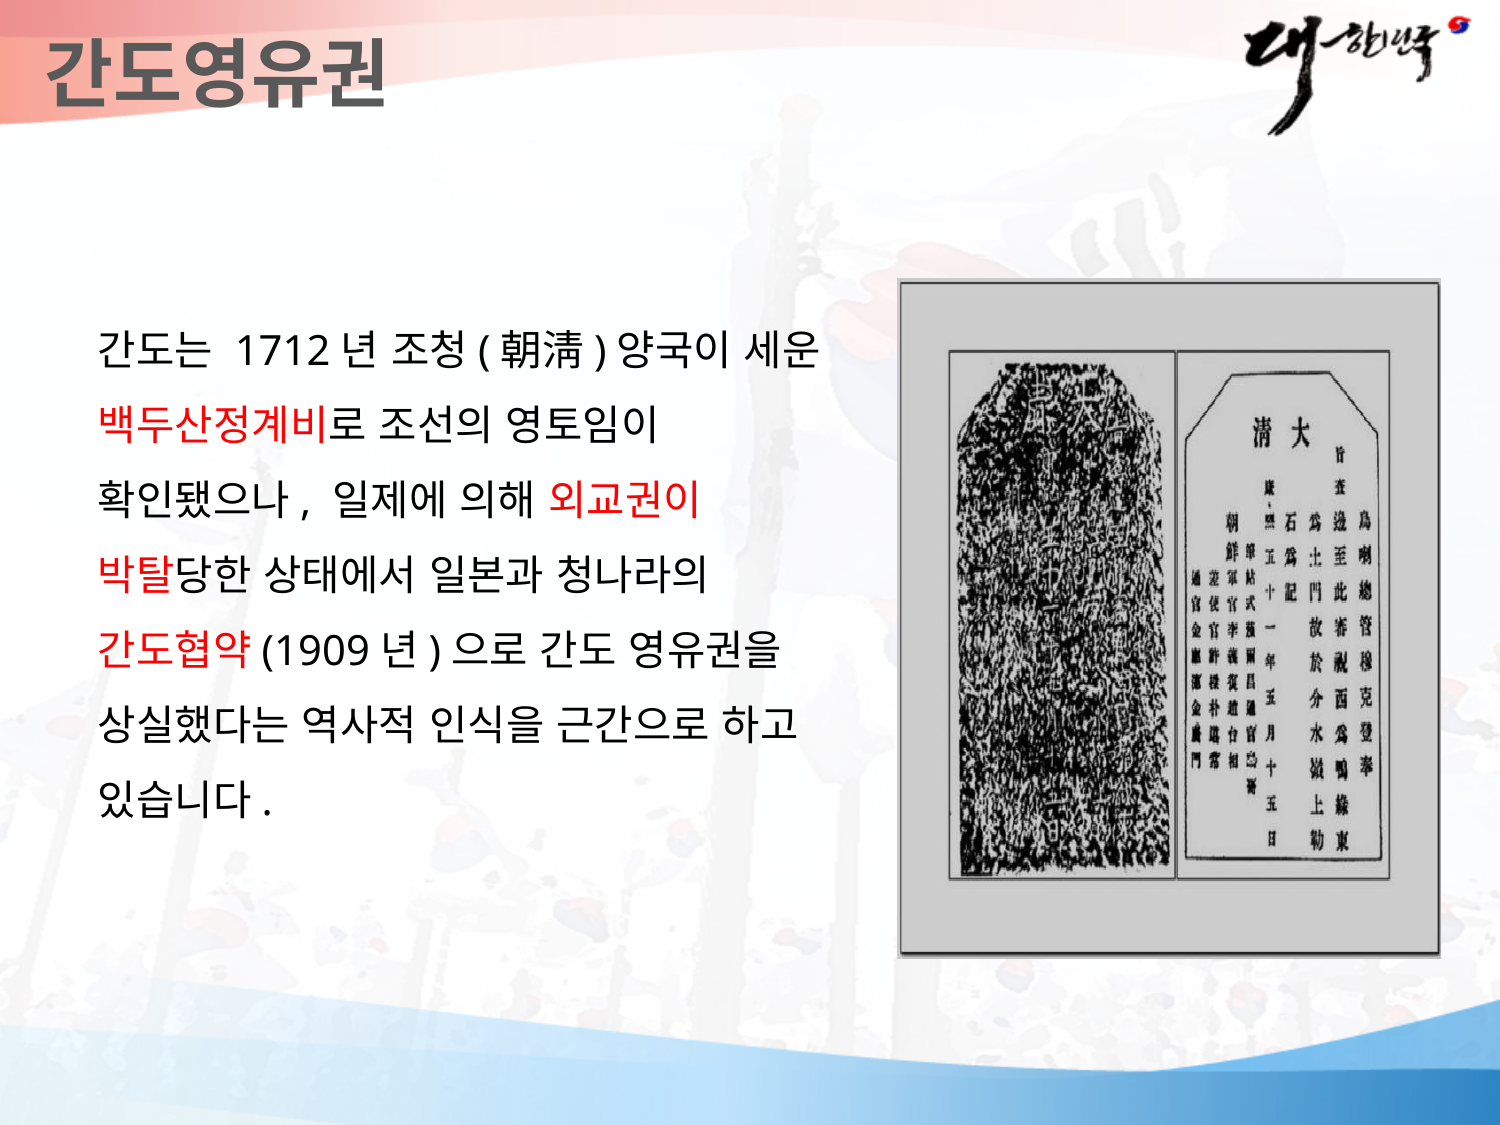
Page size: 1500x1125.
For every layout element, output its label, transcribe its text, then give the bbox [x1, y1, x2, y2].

text_box 간도영유권 [29, 19, 1500, 124]
picture [0, 0, 1500, 1125]
text_box 간도는 1712년 조청(朝淸)양국이 세운 백두산정계비로 조선의 영토임이 확인됐으나, 일제에 의해 외교권이 박탈당한 상태에서 일본과 청나라의 간도협약(1909년)으로 간도 영유권을 상실했다는 역사적 인식을 근간으로 하고 있습니다. [82, 290, 851, 831]
